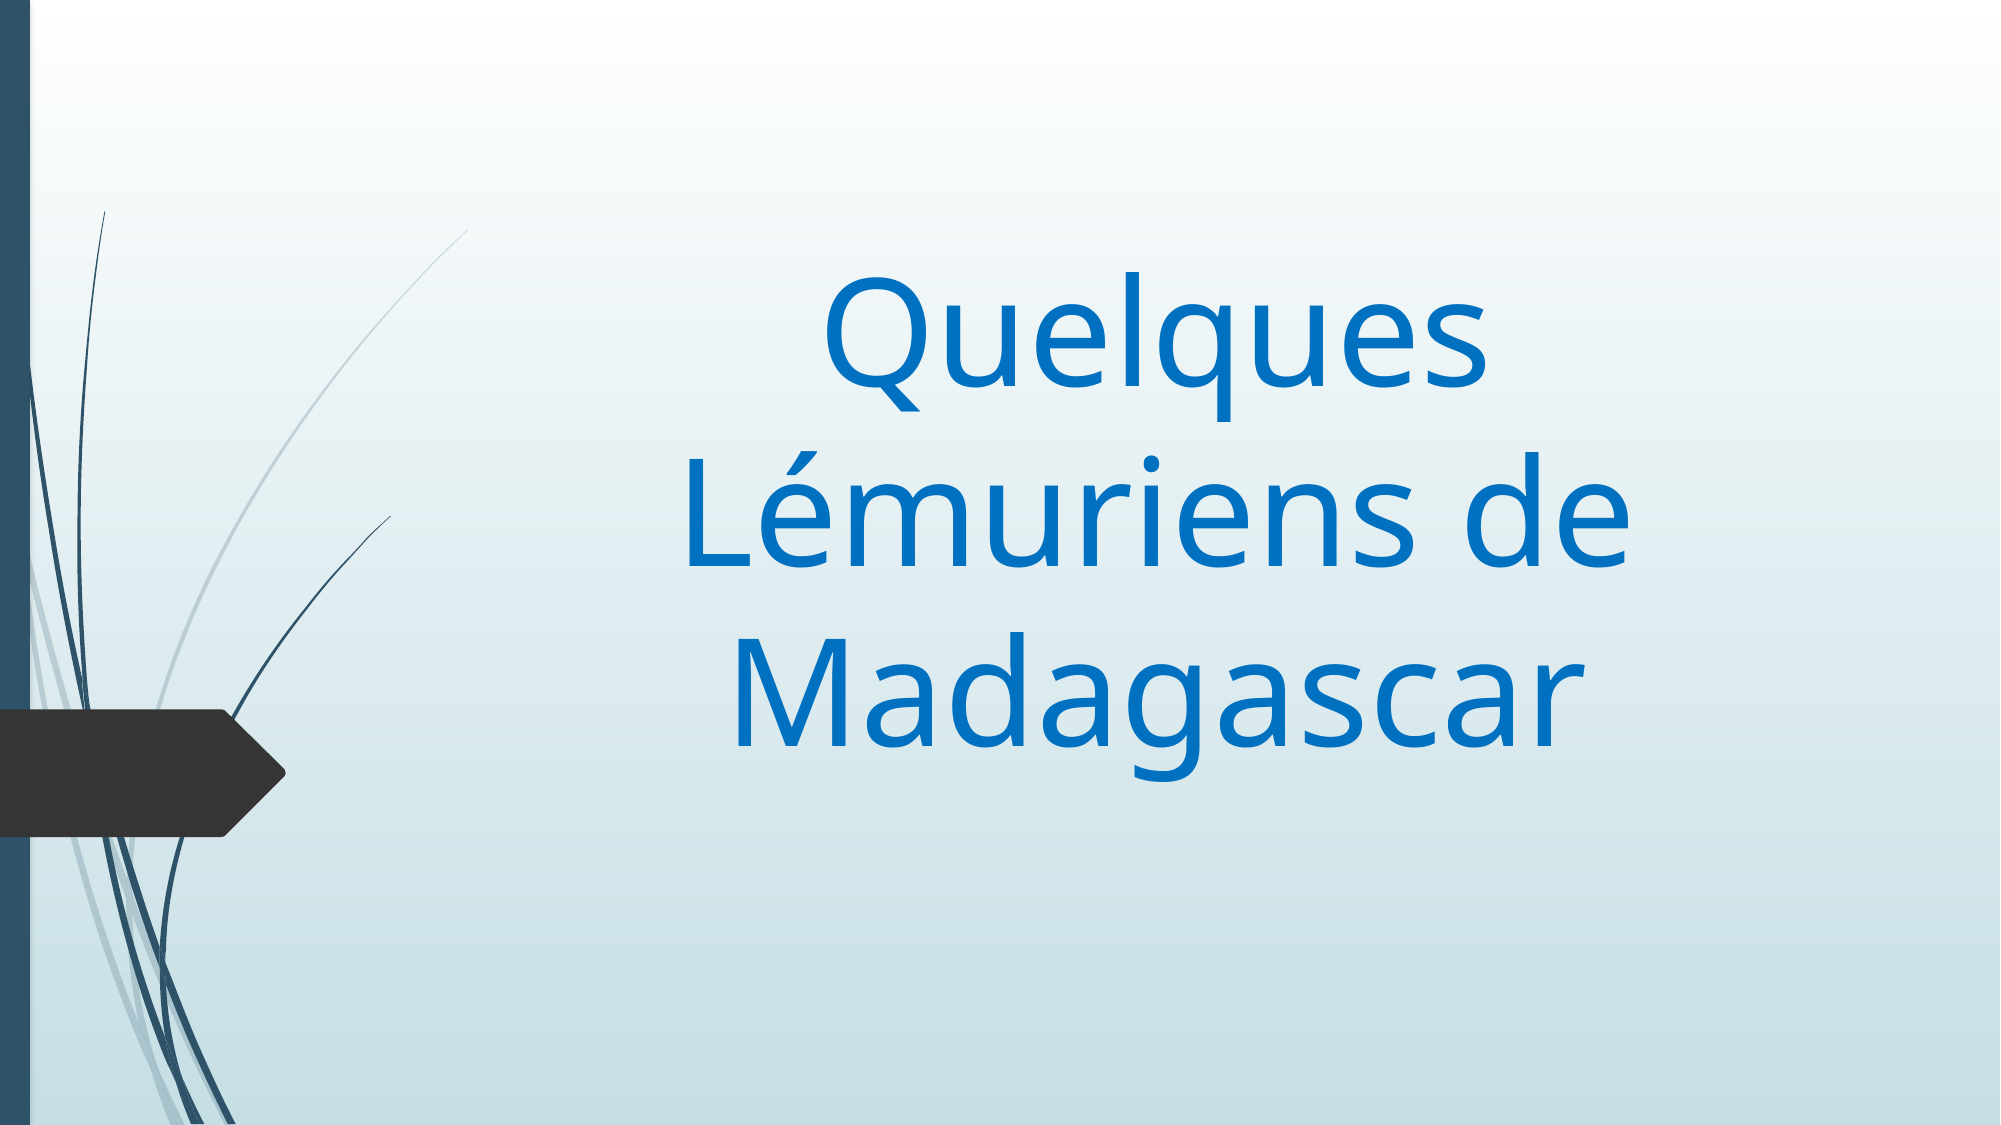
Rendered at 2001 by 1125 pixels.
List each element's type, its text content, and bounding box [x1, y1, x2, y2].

title Quelques Lémuriens de Madagascar [424, 412, 1888, 784]
